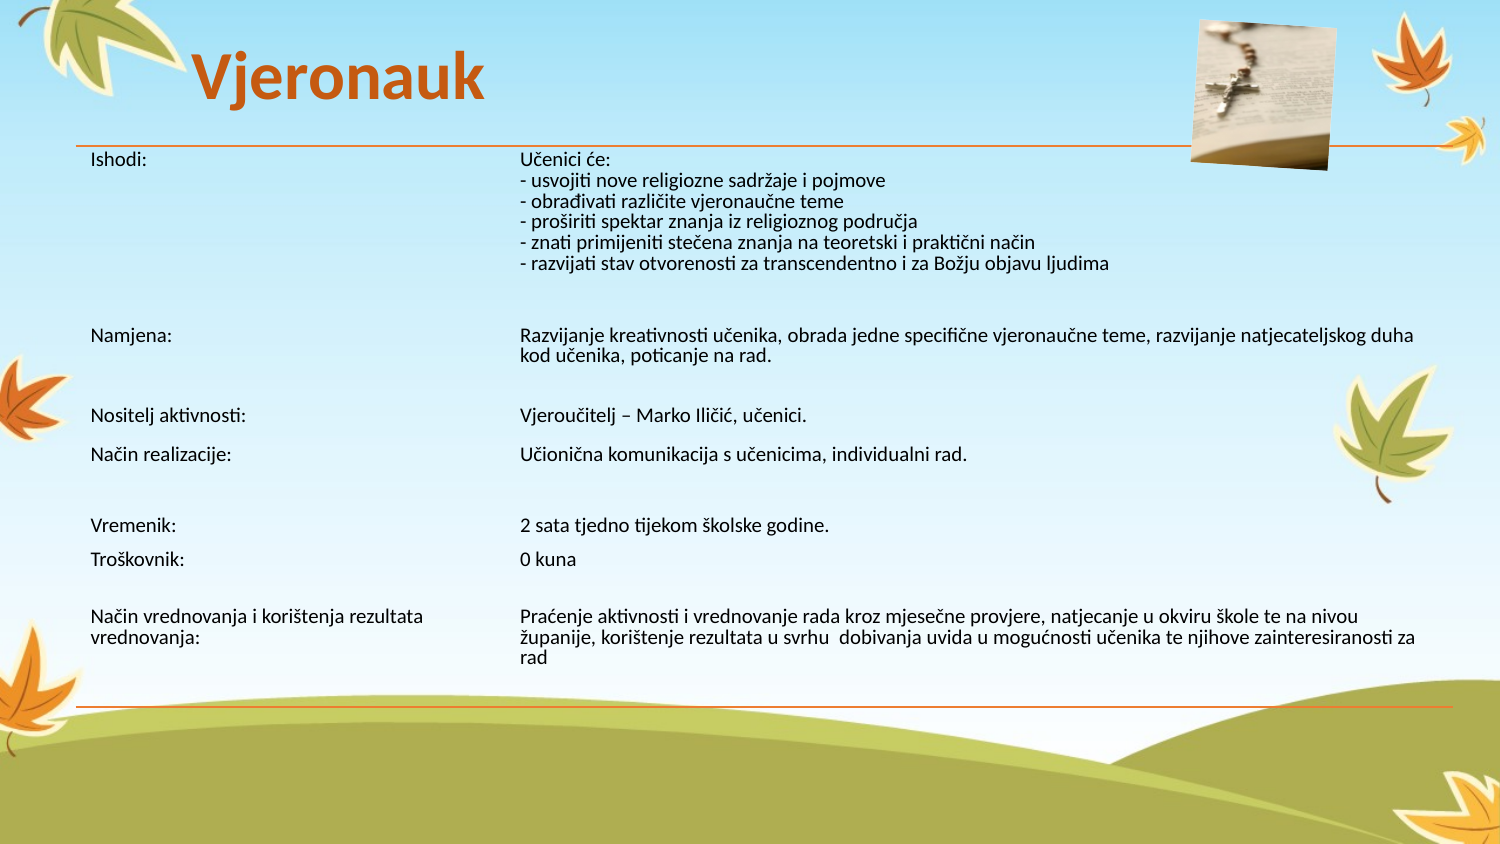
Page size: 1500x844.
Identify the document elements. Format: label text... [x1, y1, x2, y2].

table_cell Učionična komunikacija s učenicima, individualni rad. [505, 441, 1453, 511]
table_cell Vremenik: [76, 511, 505, 545]
table_cell Troškovnik: [76, 545, 505, 603]
table_cell Vjeroučitelj – Marko Iličić, učenici. [505, 402, 1453, 441]
table_cell Način vrednovanja i korištenja rezultata vrednovanja: [76, 603, 505, 706]
title Vjeronauk [176, 13, 1432, 141]
table_cell Namjena: [76, 321, 505, 402]
table_header Ishodi: [76, 147, 505, 321]
table_cell Nositelj aktivnosti: [76, 402, 505, 441]
table_cell Praćenje aktivnosti i vrednovanje rada kroz mjesečne provjere, natjecanje u okviru škole te na nivou županije, korištenje rezultata u svrhu dobivanja uvida u mogućnosti učenika te njihove zainteresiranosti za rad [505, 603, 1453, 706]
table_cell 0 kuna [505, 545, 1453, 603]
table_header Učenici će: - usvojiti nove religiozne sadržaje i pojmove - obrađivati različite vjeronaučne teme - proširiti spektar znanja iz religioznog područja - znati primijeniti stečena znanja na teoretski i praktični način - razvijati stav otvorenosti za transcendentno i za Božju objavu ljudima [505, 147, 1453, 321]
table_cell Način realizacije: [76, 441, 505, 511]
table_cell 2 sata tjedno tijekom školske godine. [505, 511, 1453, 545]
picture [0, 0, 1500, 844]
table_cell Razvijanje kreativnosti učenika, obrada jedne specifične vjeronaučne teme, razvijanje natjecateljskog duha kod učenika, poticanje na rad. [505, 321, 1453, 402]
